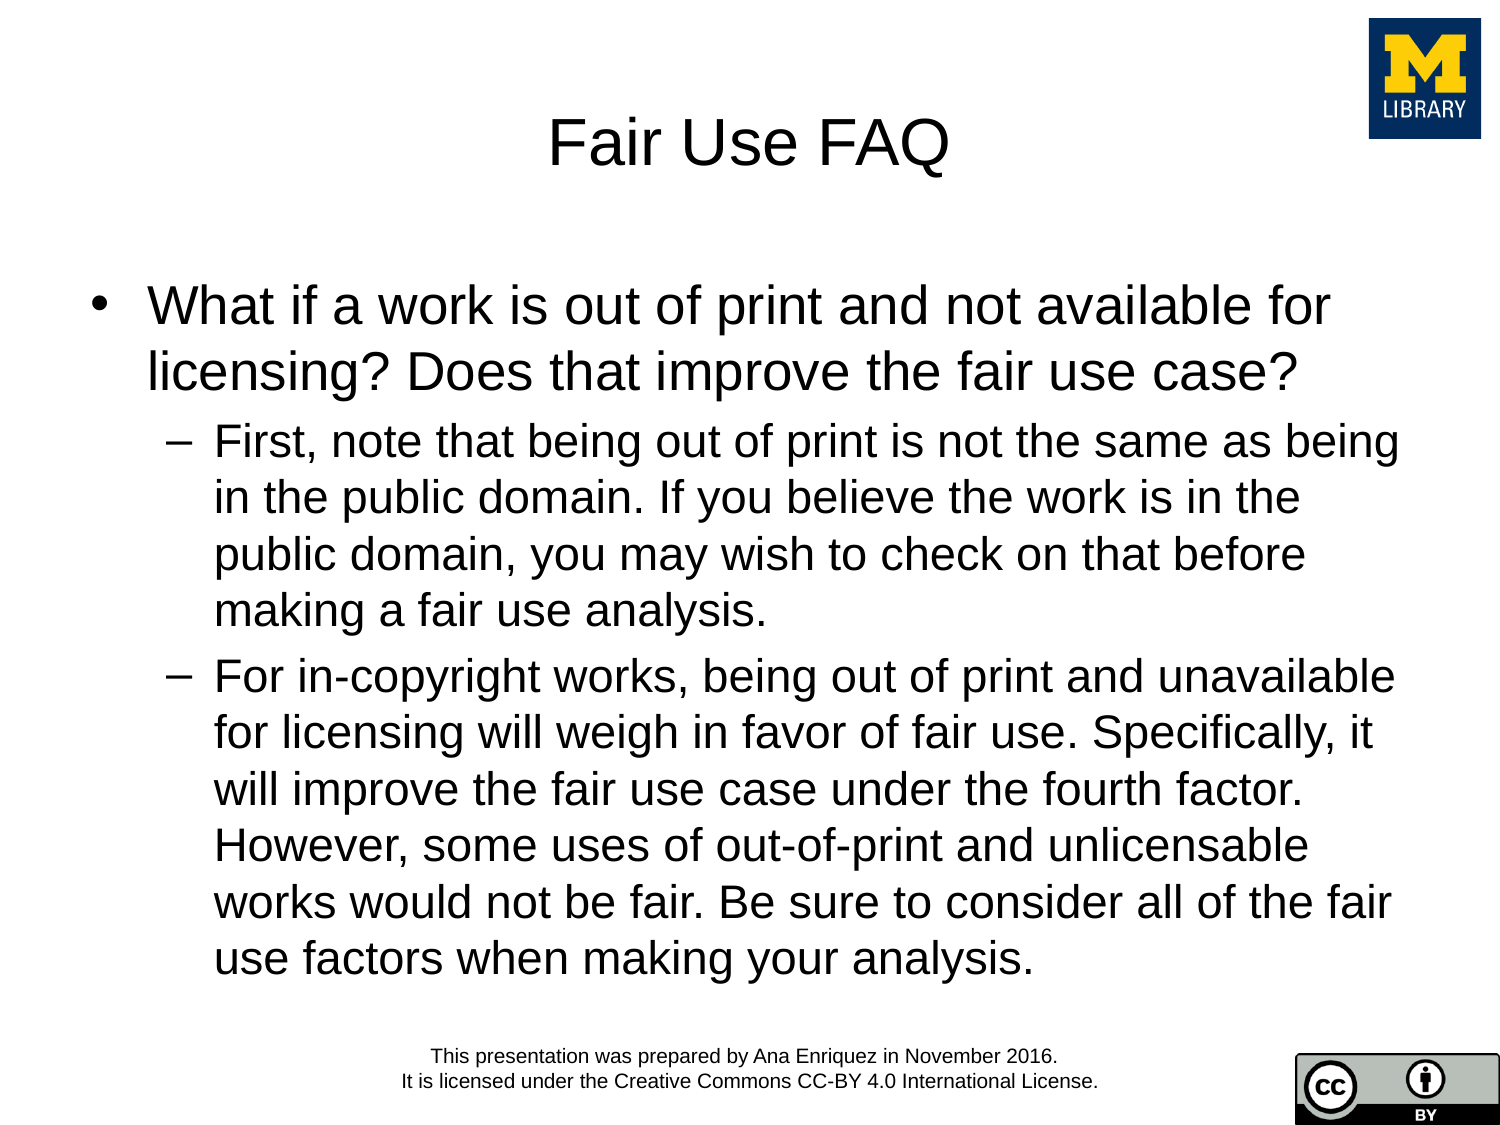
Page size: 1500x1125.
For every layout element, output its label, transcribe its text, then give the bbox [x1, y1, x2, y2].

footer This presentation was prepared by Ana Enriquez in November 2016. It is licensed under the Creative Commons CC-BY 4.0 International License. [75, 1034, 1425, 1095]
picture [1295, 1053, 1500, 1125]
list What if a work is out of print and not available for licensing? Does that improve the fair use case? First, note that being out of print is not the same as being in the public domain. If you believe the work is in the public domain, you may wish to check on that before making a fair use analysis. For in-copyright works, being out of print and unavailable for licensing will weigh in favor of fair use. Specifically, it will improve the fair use case under the fourth factor. However, some uses of out-of-print and unlicensable works would not be fair. Be sure to consider all of the fair use factors when making your analysis. [75, 262, 1425, 1005]
title Fair Use FAQ [75, 45, 1425, 233]
